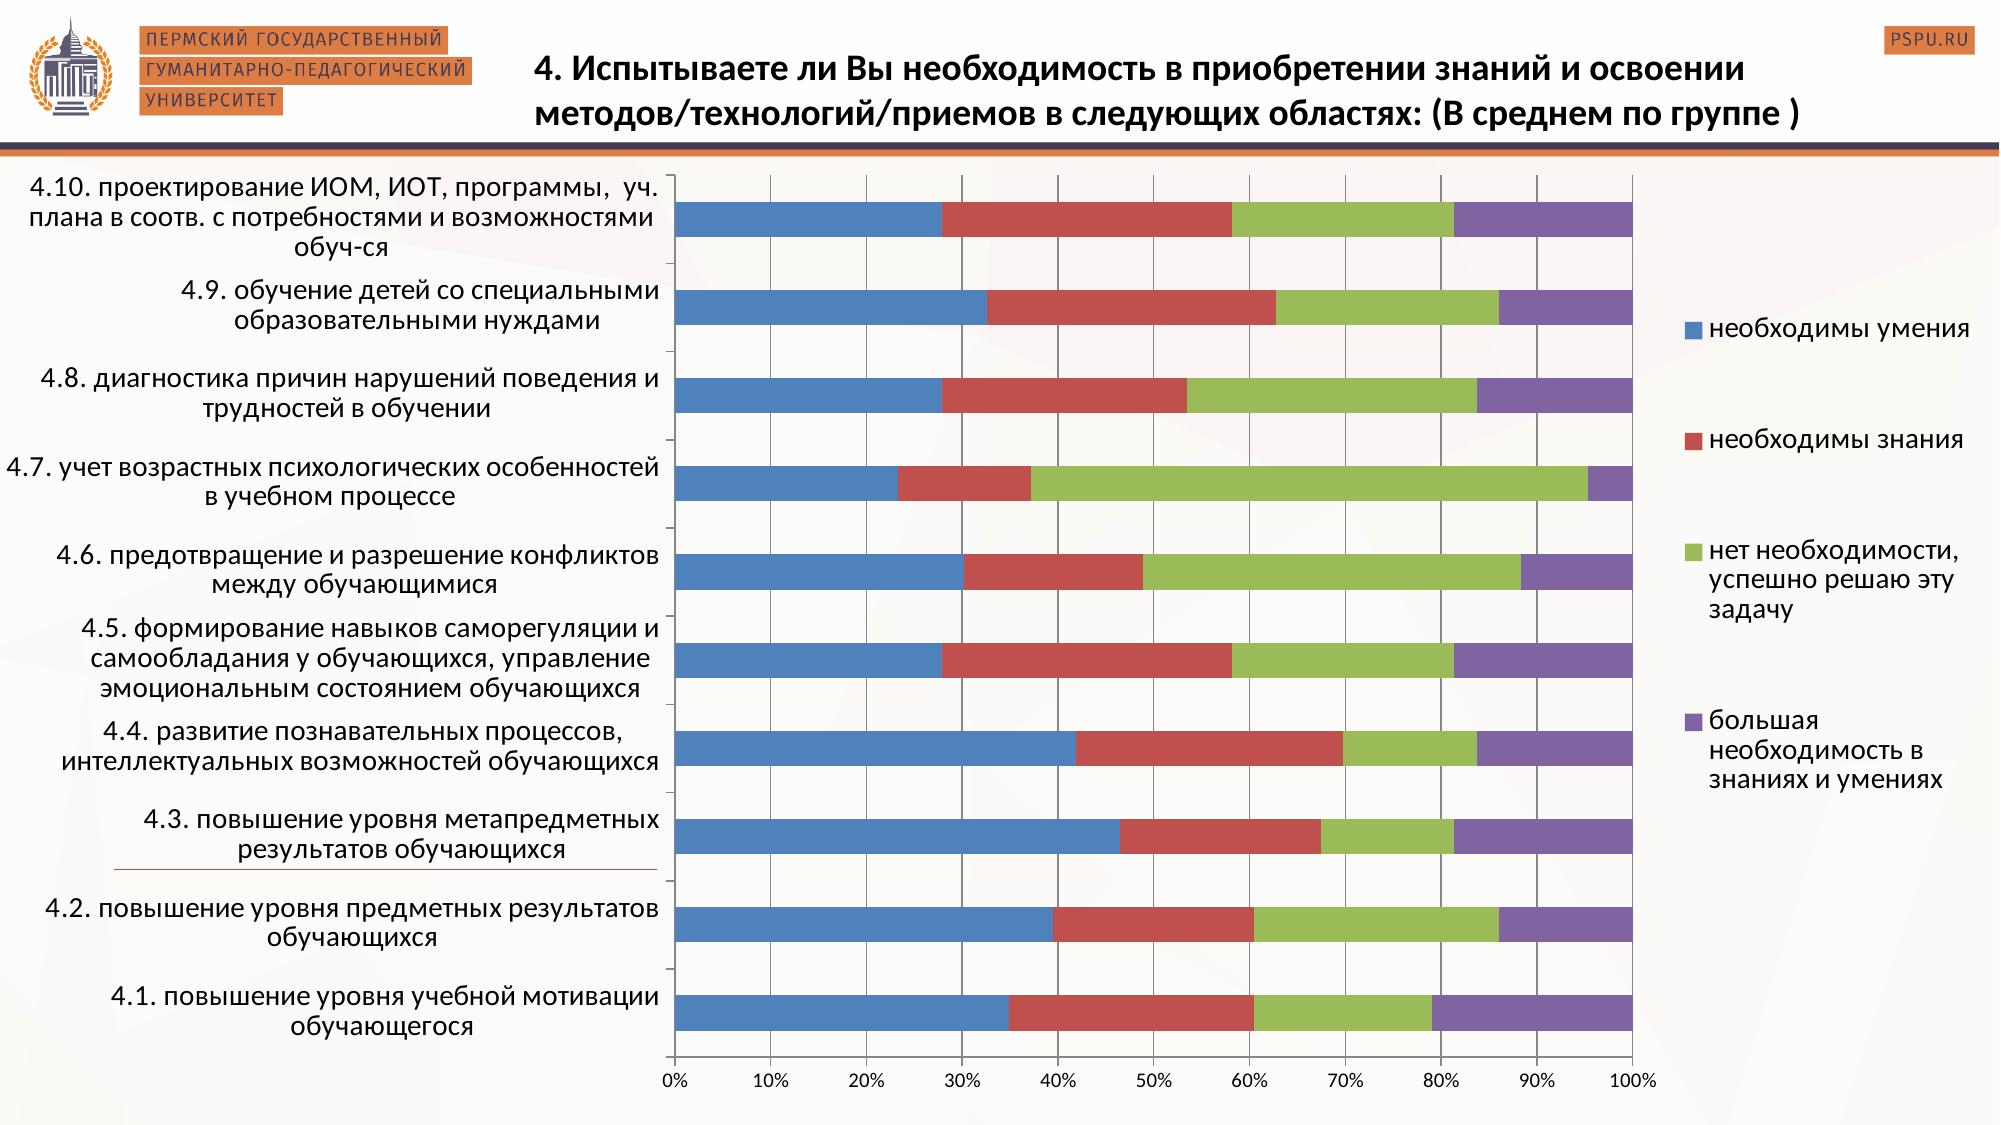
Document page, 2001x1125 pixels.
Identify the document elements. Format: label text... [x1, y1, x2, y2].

text_box 4. Испытываете ли Вы необходимость в приобретении знаний и освоении методов/технологий/приемов в следующих областях: (В среднем по группе ) [519, 35, 1868, 148]
chart [0, 152, 2000, 1125]
picture [0, 0, 2000, 152]
